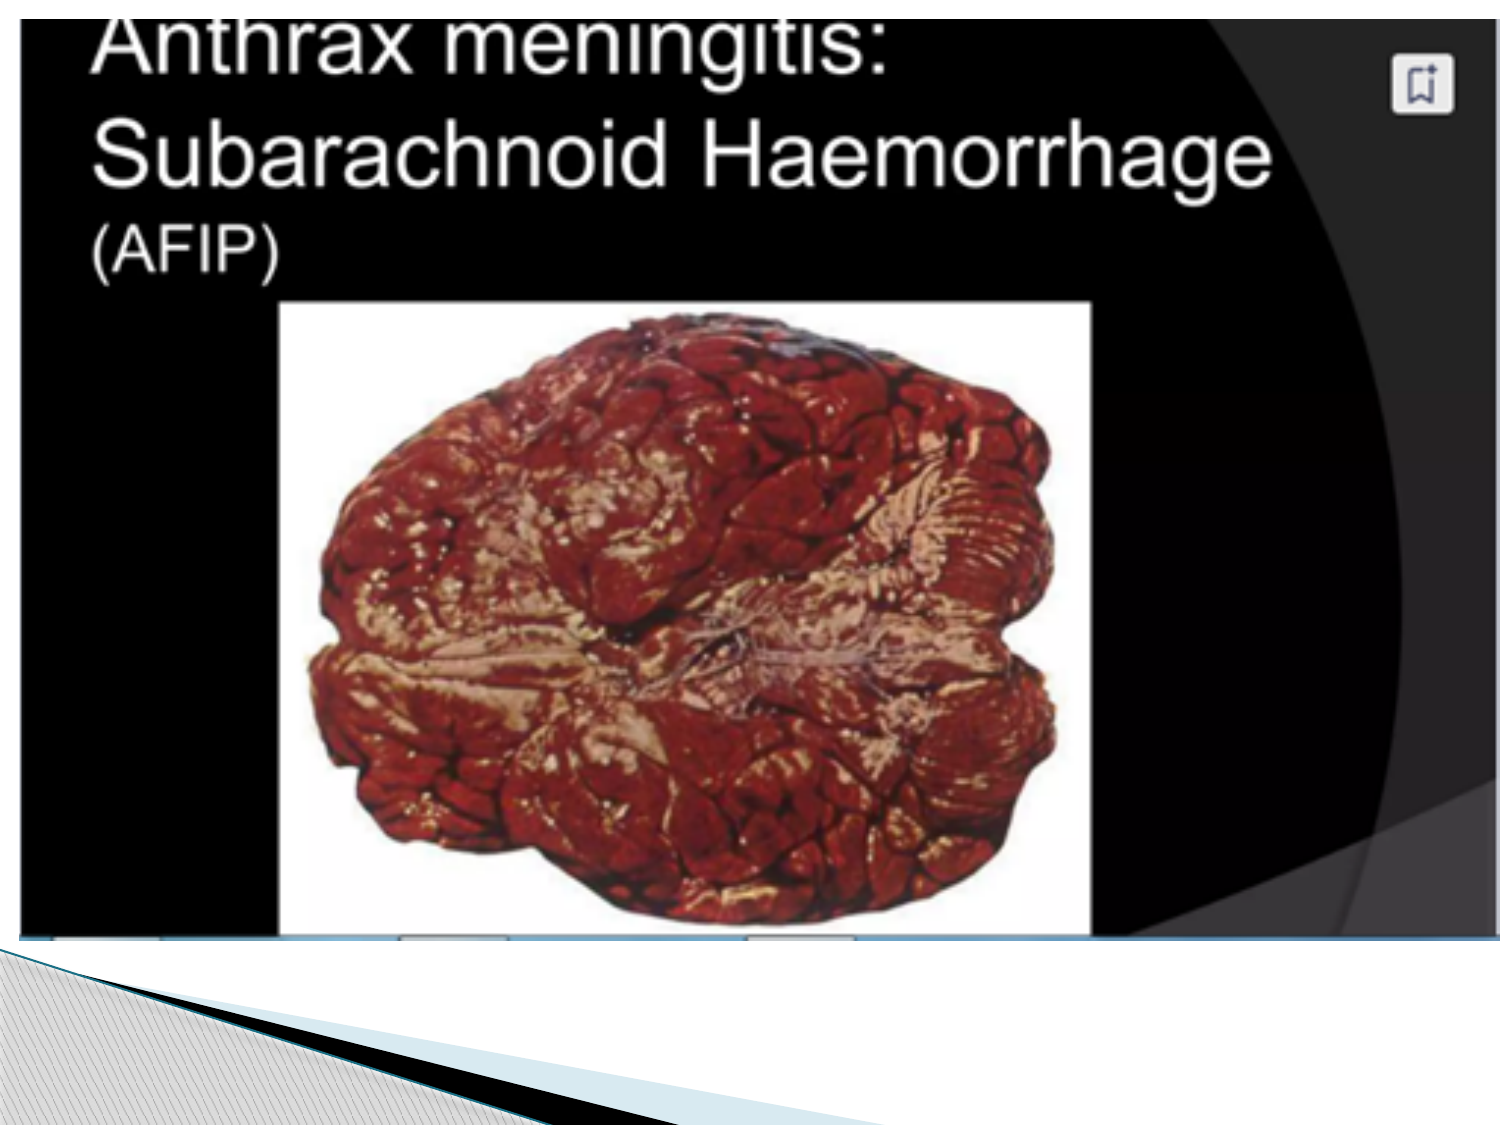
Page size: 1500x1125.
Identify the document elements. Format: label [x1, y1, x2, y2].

list [19, 18, 1500, 941]
